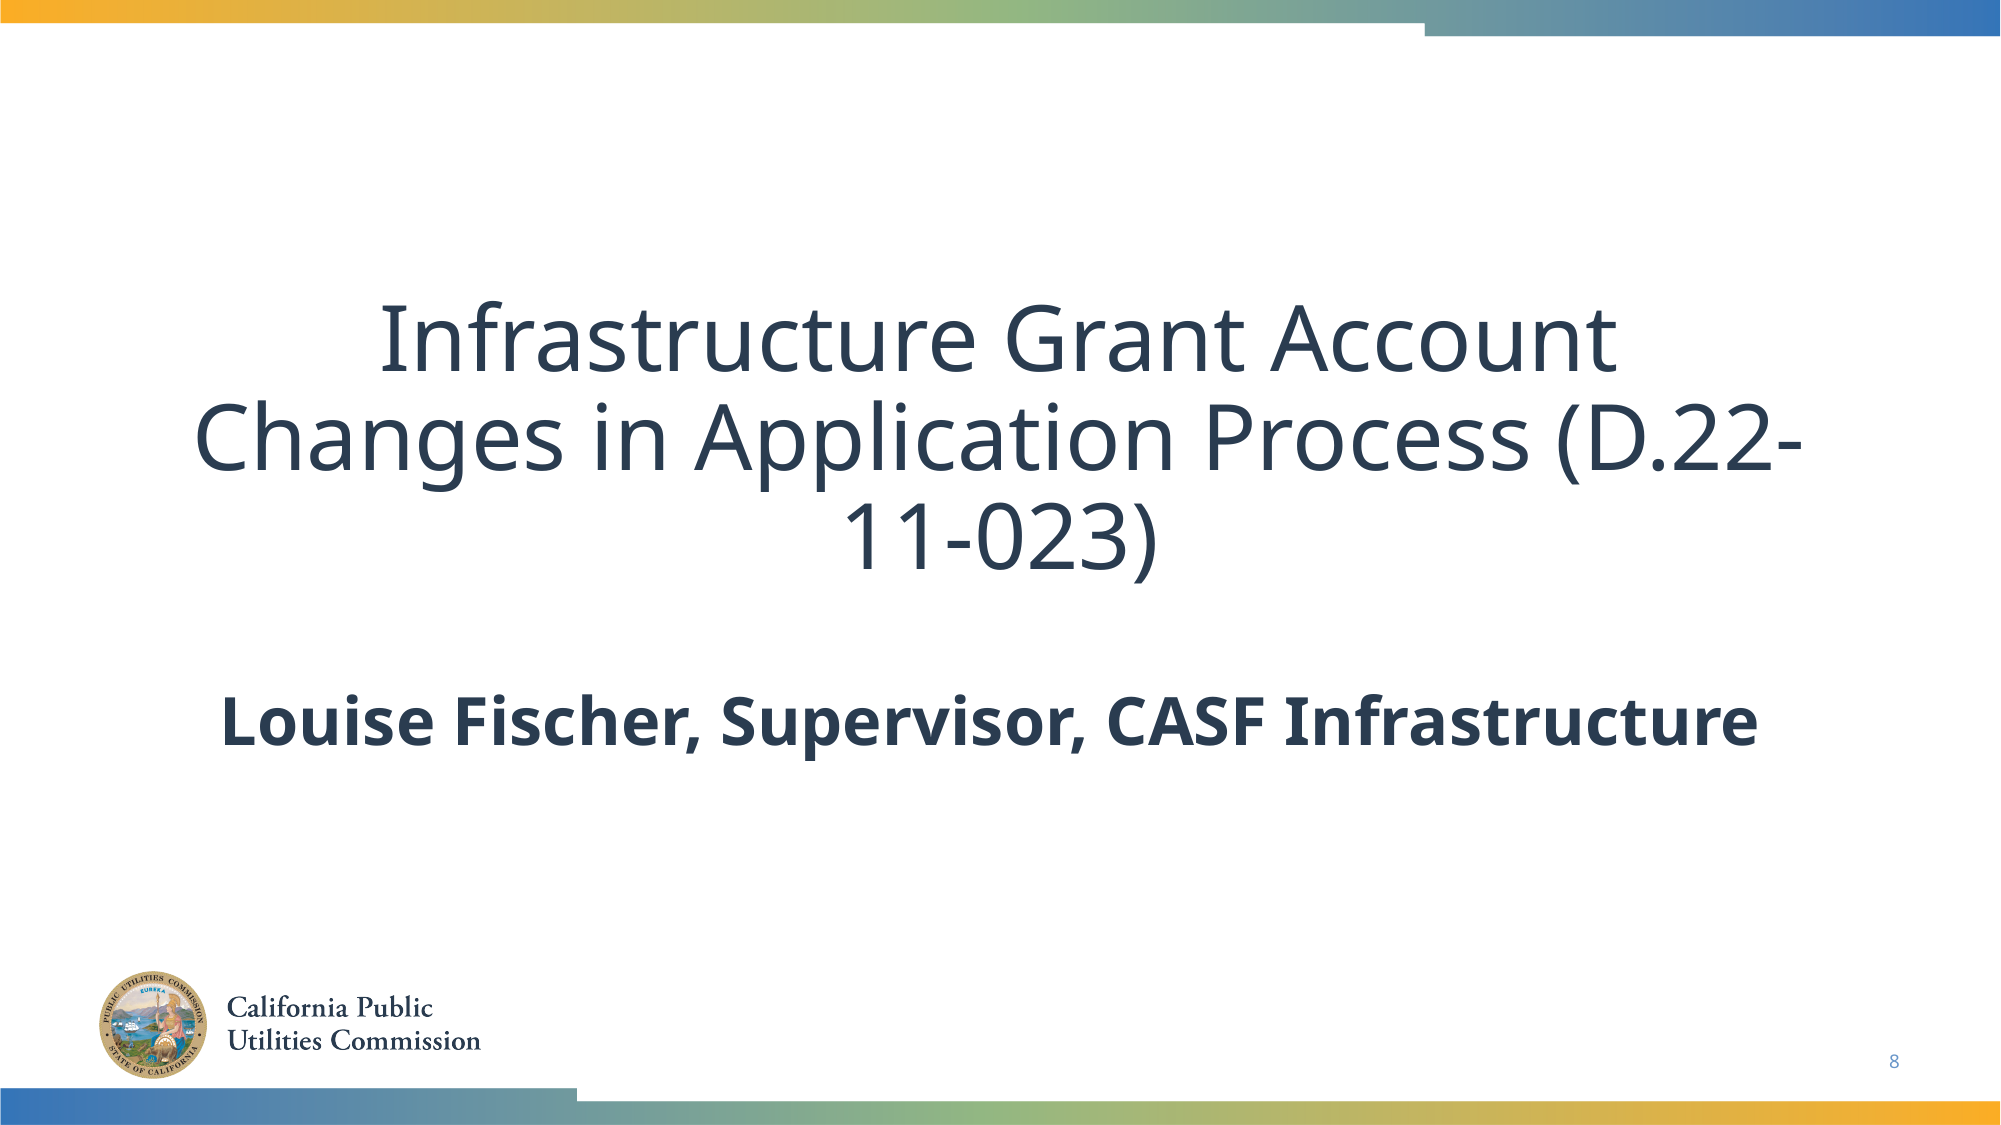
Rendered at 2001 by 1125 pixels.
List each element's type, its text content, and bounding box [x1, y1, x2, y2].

slide_number 8 [1837, 1050, 1900, 1080]
title Infrastructure Grant Account Changes in Application Process (D.22-11-023) Louise Fischer, Supervisor, CASF Infrastructure [160, 525, 1839, 761]
picture [0, 0, 2001, 1125]
